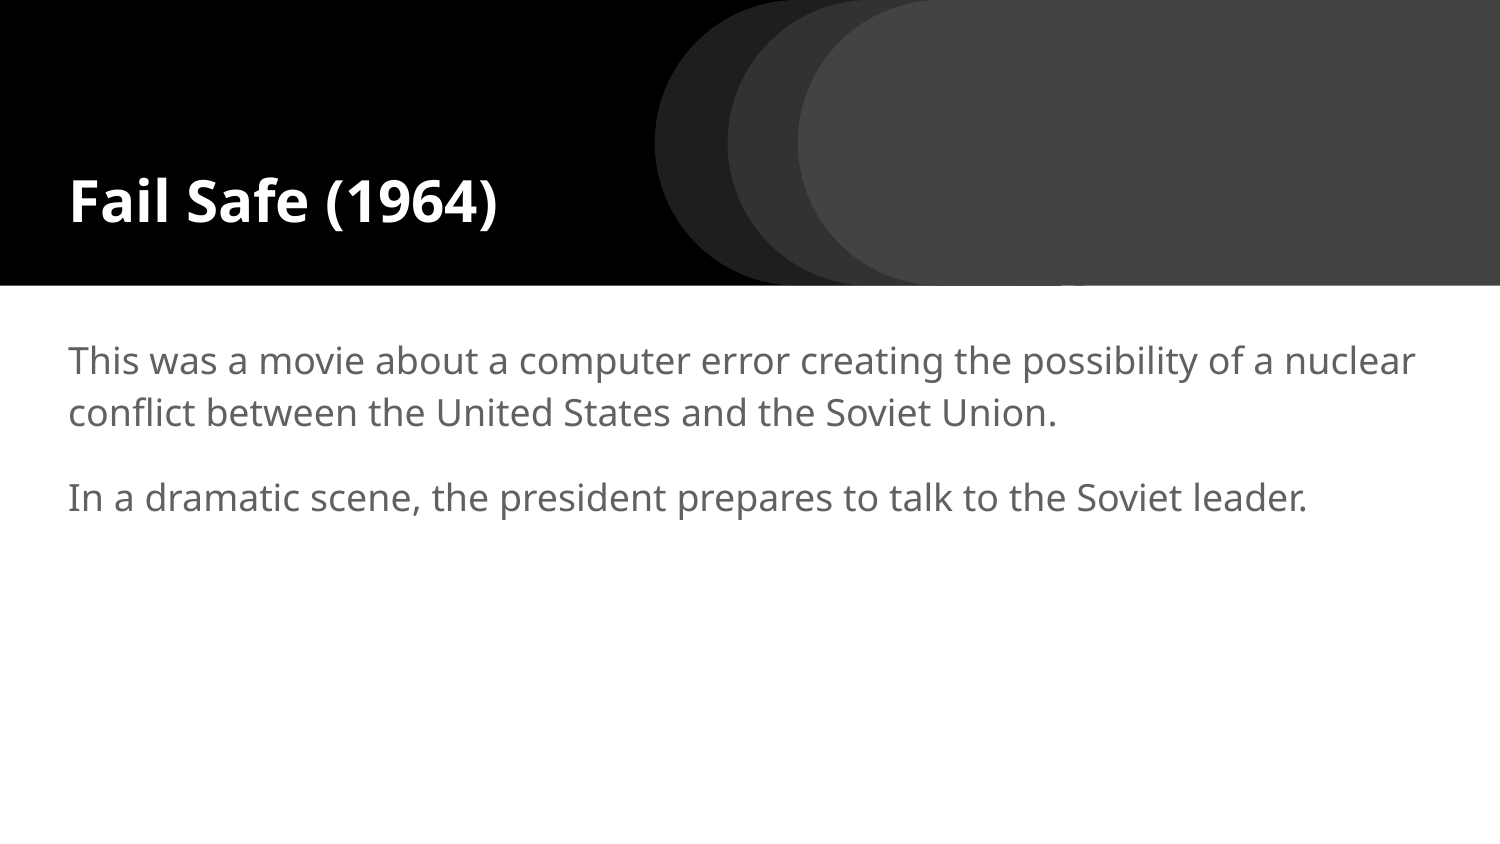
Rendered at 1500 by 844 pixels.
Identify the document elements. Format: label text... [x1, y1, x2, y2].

list This was a movie about a computer error creating the possibility of a nuclear conflict between the United States and the Soviet Union. In a dramatic scene, the president prepares to talk to the Soviet leader. [53, 315, 1447, 759]
title Fail Safe (1964) [53, 24, 638, 250]
